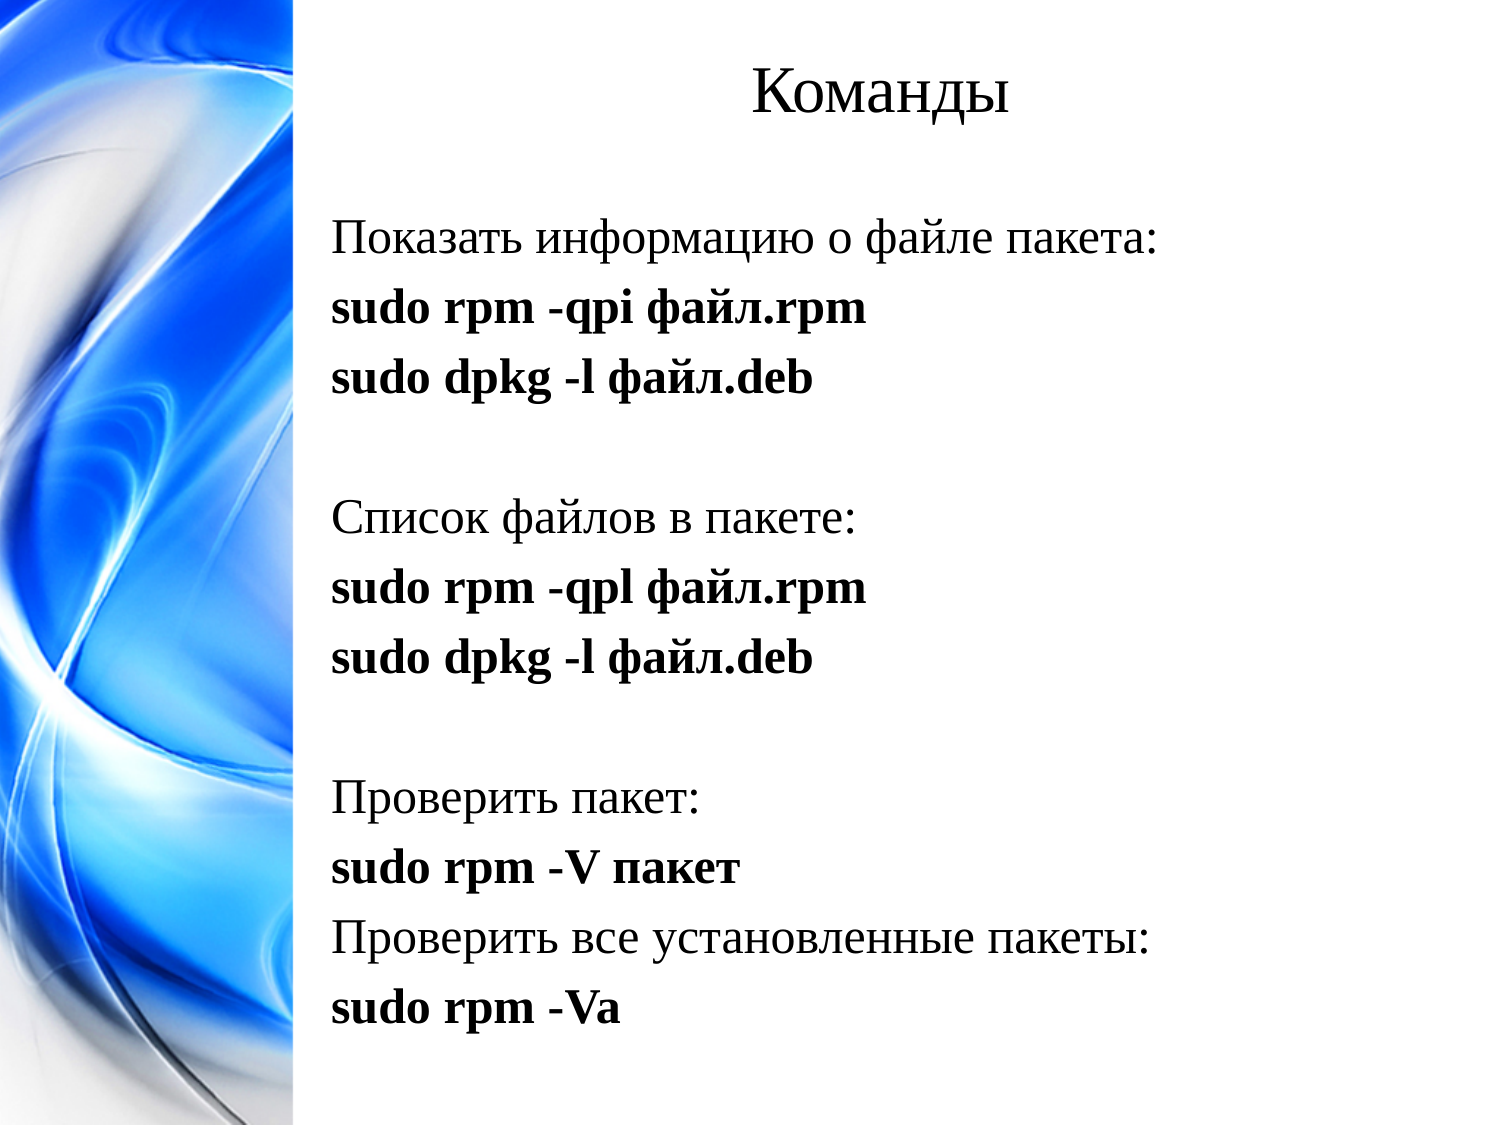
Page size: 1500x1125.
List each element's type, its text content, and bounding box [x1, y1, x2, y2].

text_box Показать информацию о файле пакета: sudo rpm -qpi файл.rpm sudo dpkg -l файл.deb Список файлов в пакете: sudo rpm -qpl файл.rpm sudo dpkg -l файл.deb Проверить пакет: sudo rpm -V пакет Проверить все установленные пакеты: sudo rpm -Va [315, 196, 1462, 1082]
picture [0, 0, 1500, 1125]
text_box Команды [300, 0, 1462, 173]
